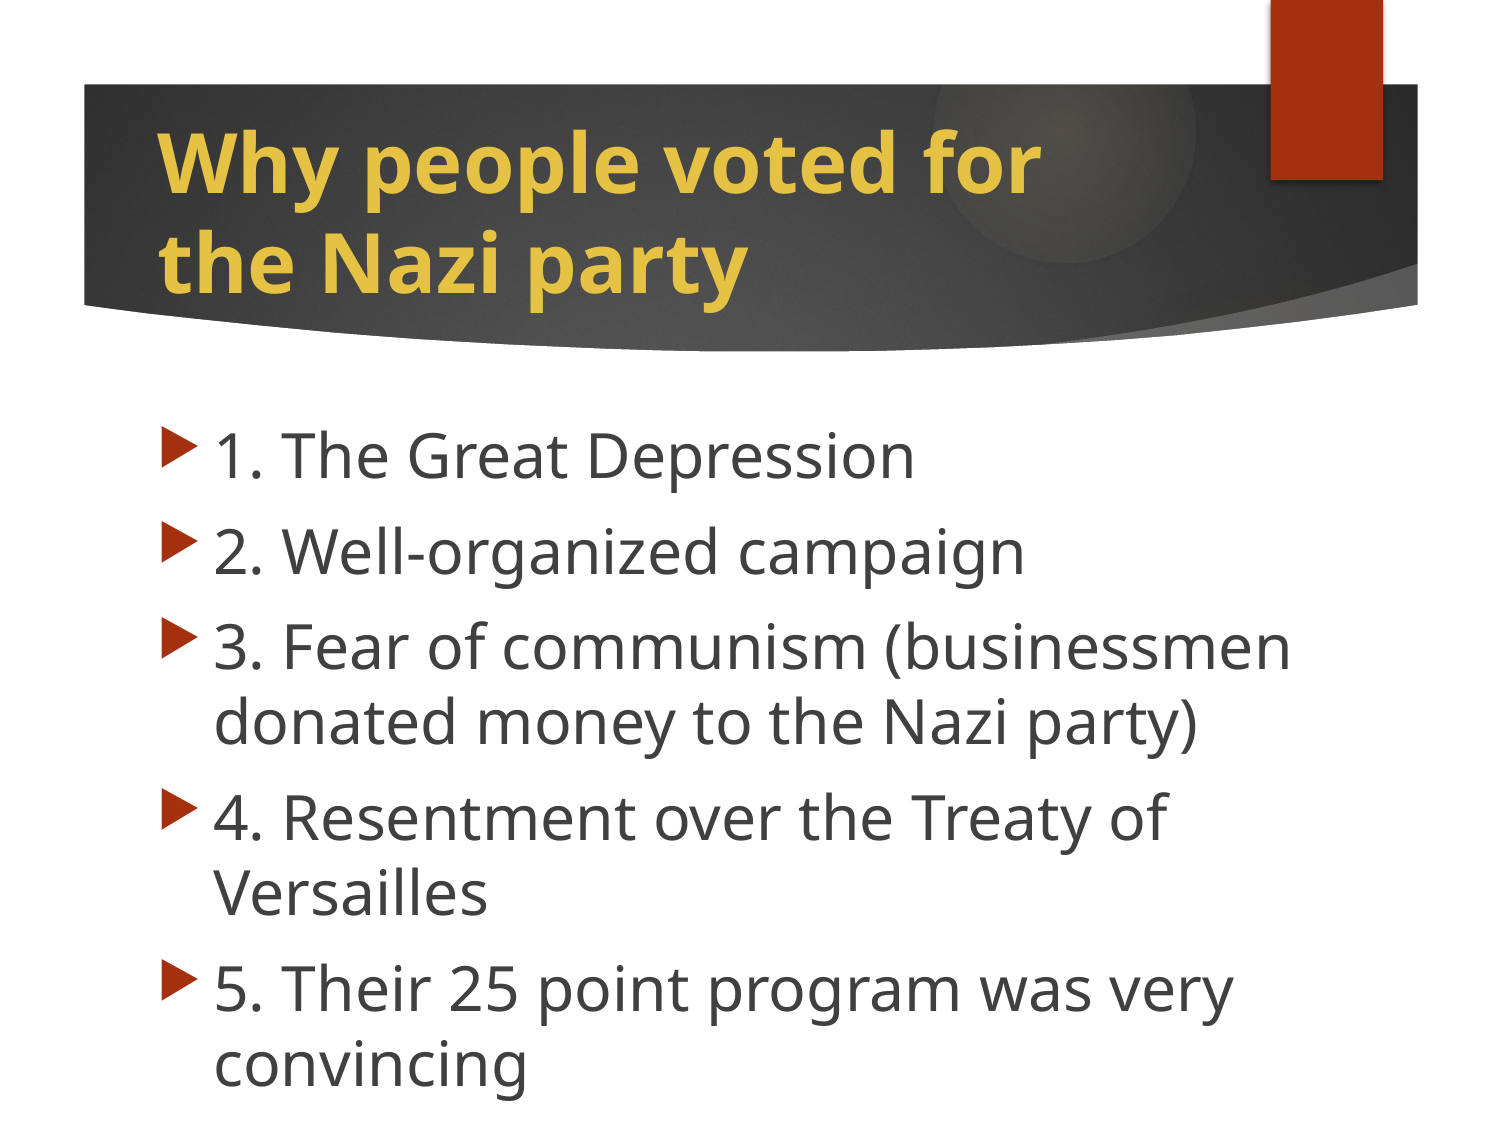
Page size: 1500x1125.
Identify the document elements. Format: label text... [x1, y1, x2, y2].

list 1. The Great Depression 2. Well-organized campaign 3. Fear of communism (businessmen donated money to the Nazi party) 4. Resentment over the Treaty of Versailles 5. Their 25 point program was very convincing [142, 408, 1450, 981]
title Why people voted for the Nazi party [142, 152, 1183, 269]
